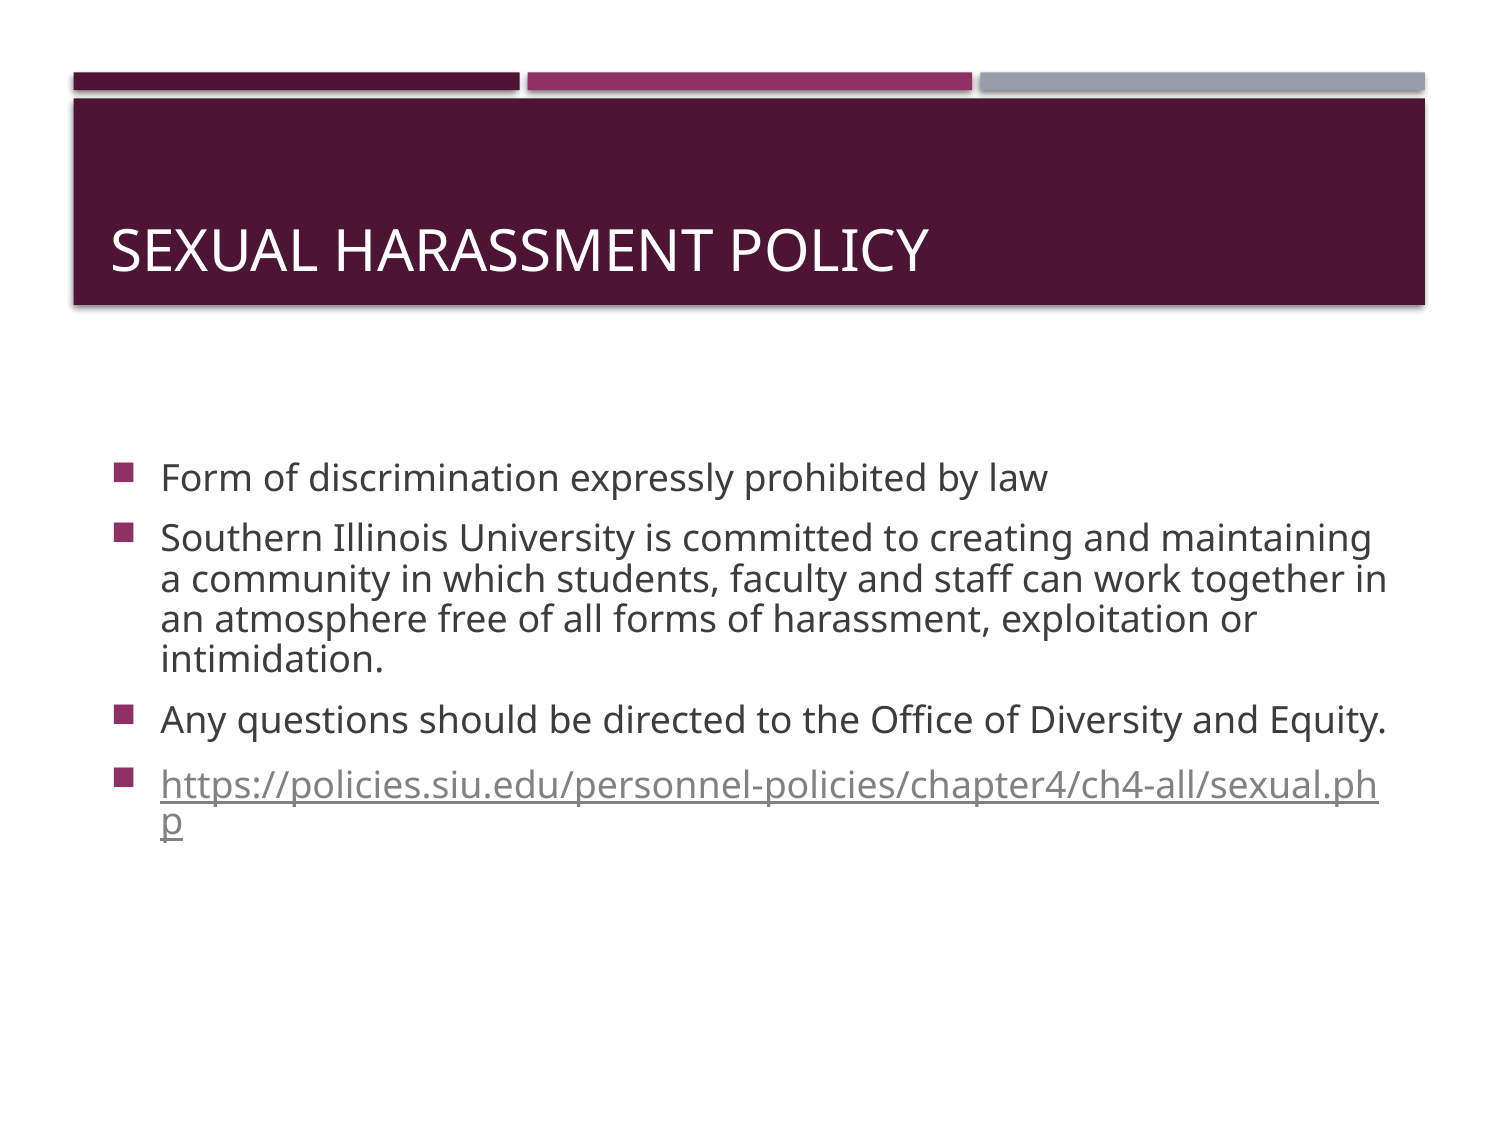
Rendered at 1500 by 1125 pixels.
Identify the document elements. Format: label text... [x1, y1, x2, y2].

list Form of discrimination expressly prohibited by law Southern Illinois University is committed to creating and maintaining a community in which students, faculty and staff can work together in an atmosphere free of all forms of harassment, exploitation or intimidation. Any questions should be directed to the Office of Diversity and Equity. https://policies.siu.edu/personnel-policies/chapter4/ch4-all/sexual.php [95, 365, 1406, 962]
title Sexual Harassment Policy [95, 112, 1406, 291]
